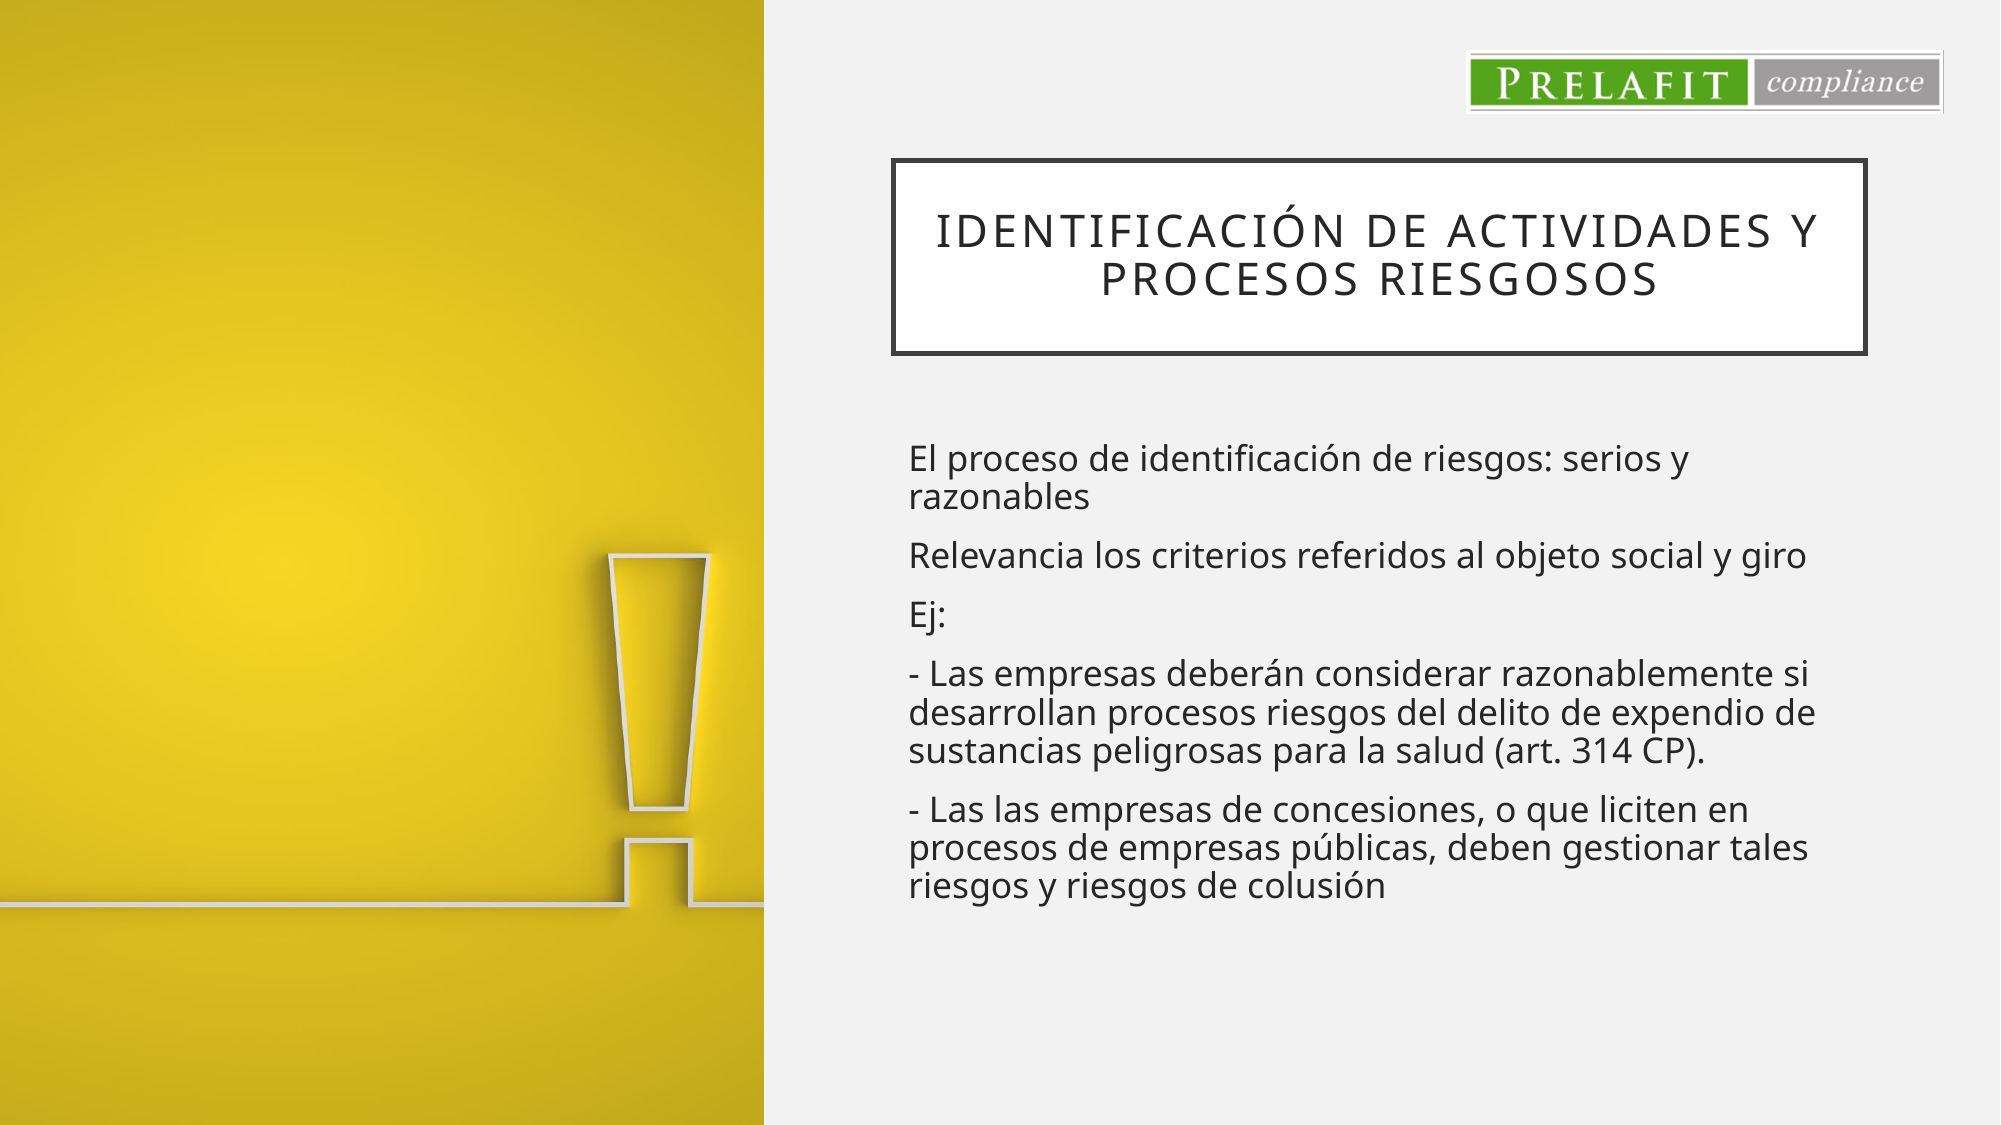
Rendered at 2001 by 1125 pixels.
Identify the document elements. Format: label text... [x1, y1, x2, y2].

picture [1466, 50, 1944, 114]
list El proceso de identificación de riesgos: serios y razonables Relevancia los criterios referidos al objeto social y giro Ej: - Las empresas deberán considerar razonablemente si desarrollan procesos riesgos del delito de expendio de sustancias peligrosas para la salud (art. 314 CP). - Las las empresas de concesiones, o que liciten en procesos de empresas públicas, deben gestionar tales riesgos y riesgos de colusión [893, 433, 1866, 968]
title Identificación de actividades y procesos riesgosos [891, 158, 1868, 356]
picture [0, 0, 764, 1125]
